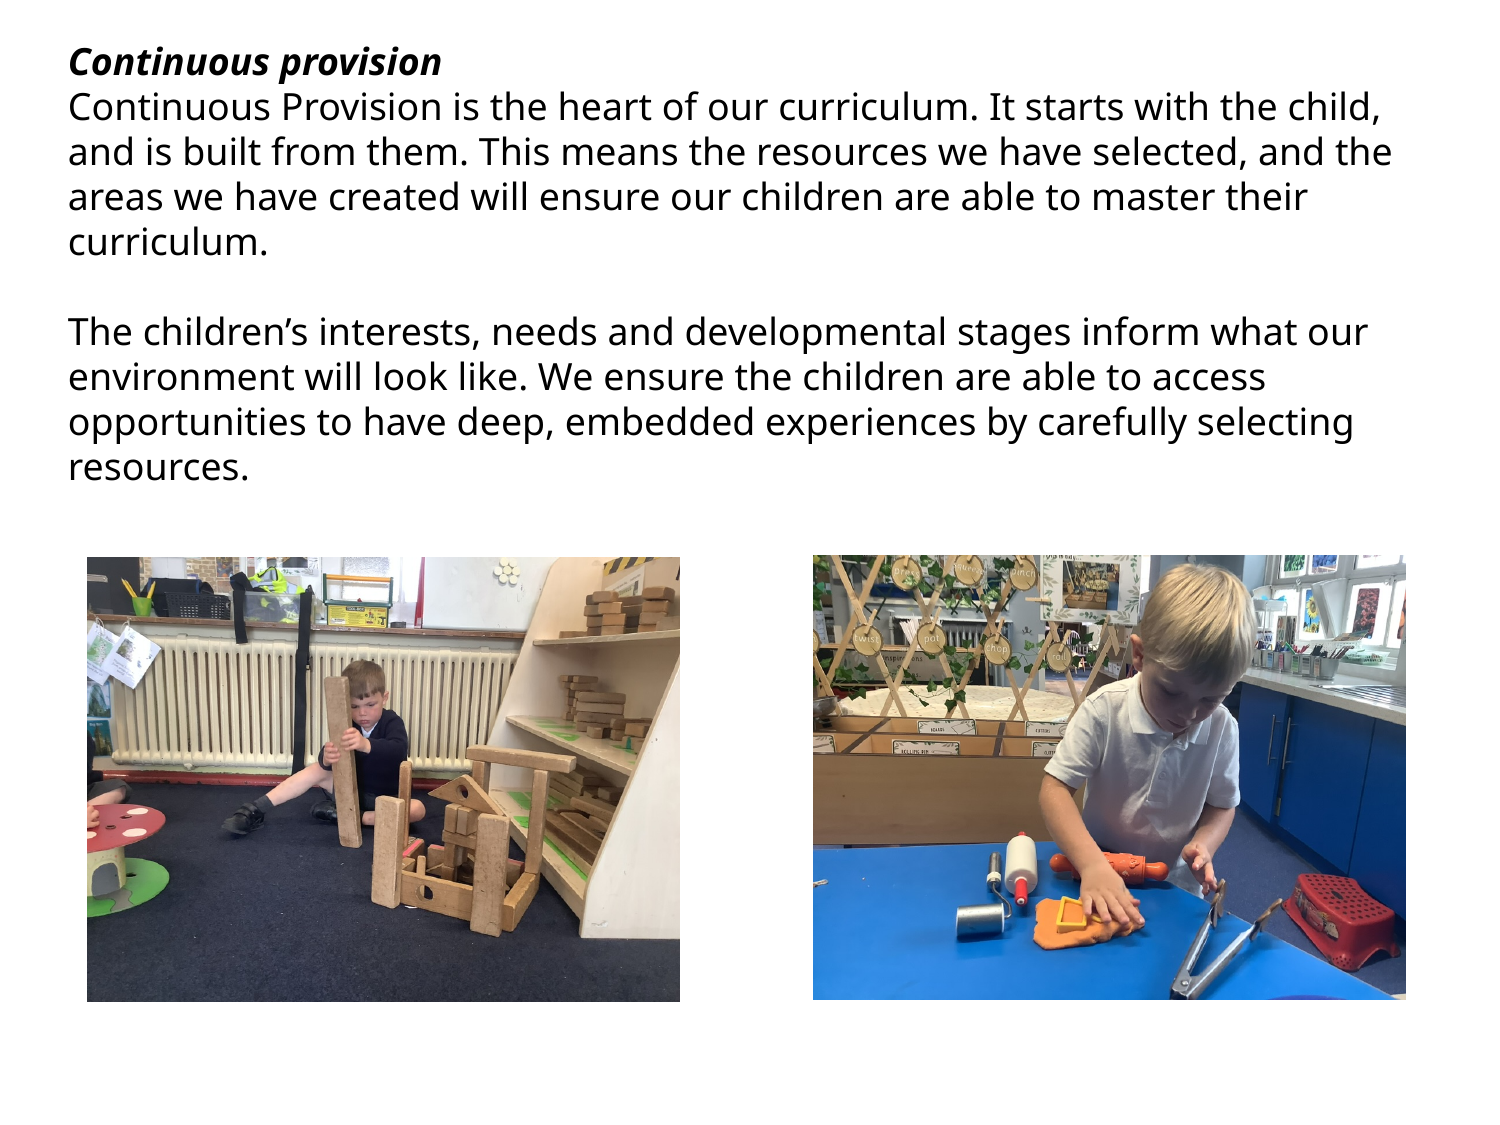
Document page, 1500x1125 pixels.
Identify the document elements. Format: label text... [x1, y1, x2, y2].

picture [813, 555, 1406, 1000]
picture [87, 557, 680, 1002]
text_box Continuous provision Continuous Provision is the heart of our curriculum. It starts with the child, and is built from them. This means the resources we have selected, and the areas we have created will ensure our children are able to master their curriculum. The children’s interests, needs and developmental stages inform what our environment will look like. We ensure the children are able to access opportunities to have deep, embedded experiences by carefully selecting resources. [53, 30, 1424, 496]
